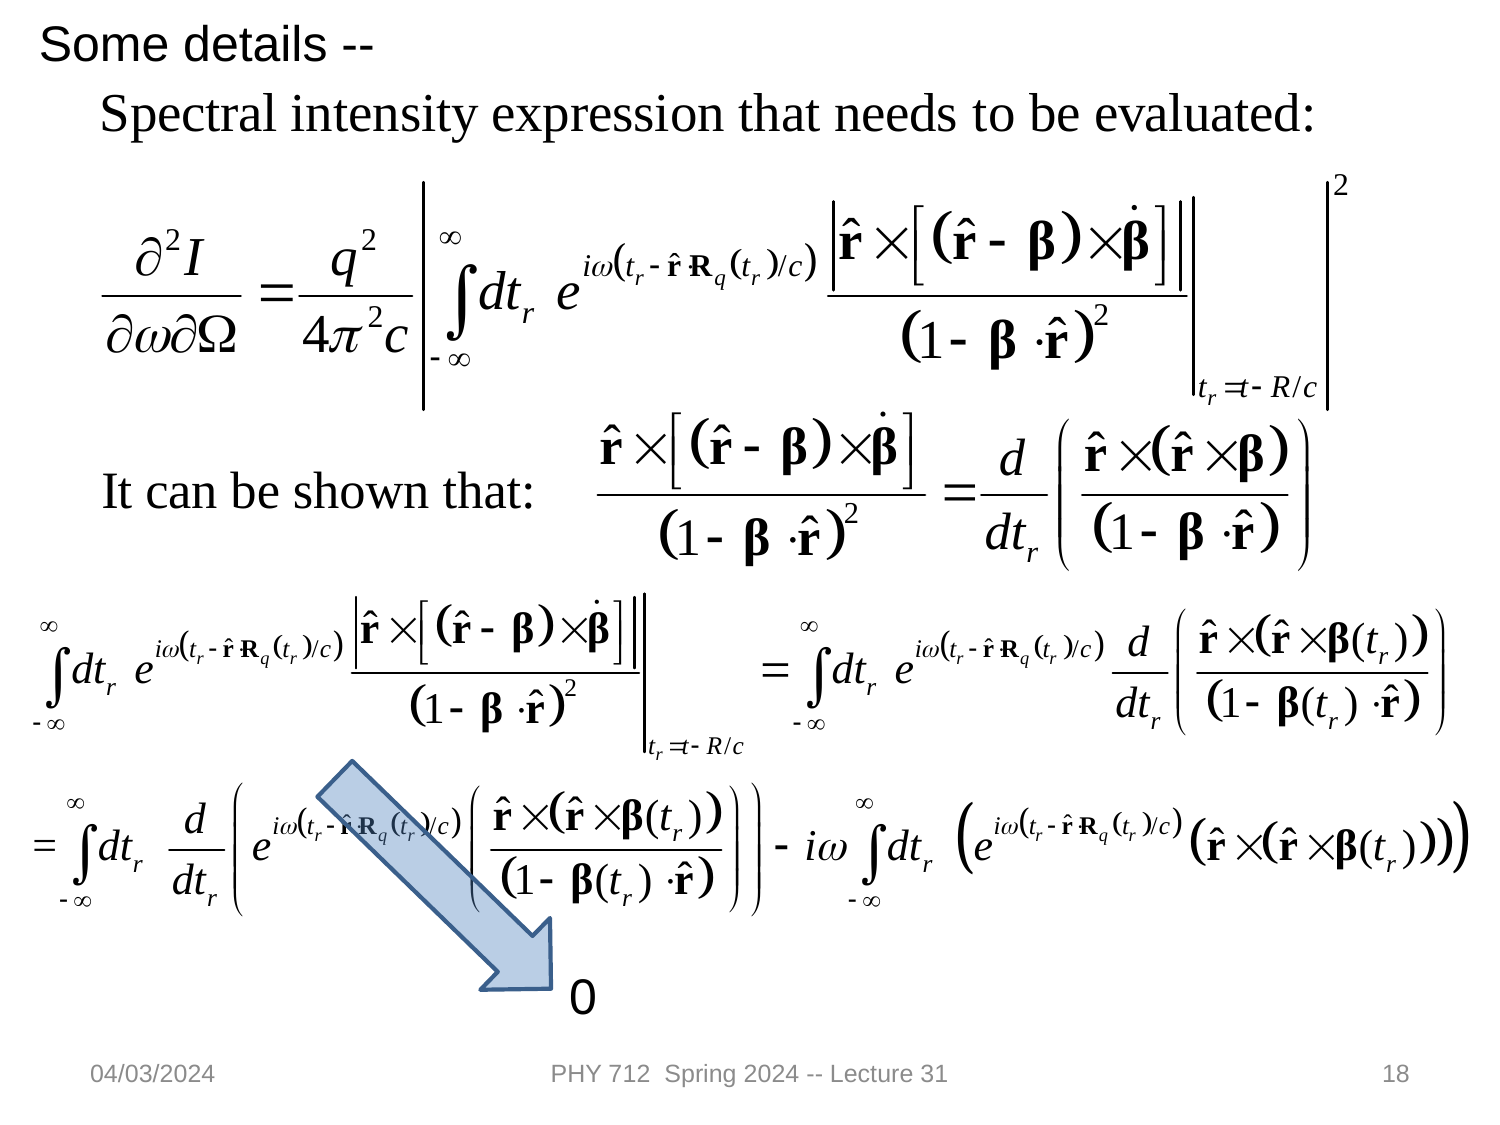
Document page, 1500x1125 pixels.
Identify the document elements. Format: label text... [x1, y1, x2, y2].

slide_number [75, 1042, 425, 1103]
text_box [457, 936, 554, 992]
slide_number 18 [1074, 1042, 1425, 1103]
text_box Some details -- [24, 4, 1425, 79]
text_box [93, 81, 1361, 421]
text_box 0 [554, 957, 680, 1032]
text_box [93, 402, 1325, 581]
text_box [25, 582, 1475, 928]
footer PHY 712 Spring 2024 -- Lecture 31 [512, 1042, 988, 1103]
